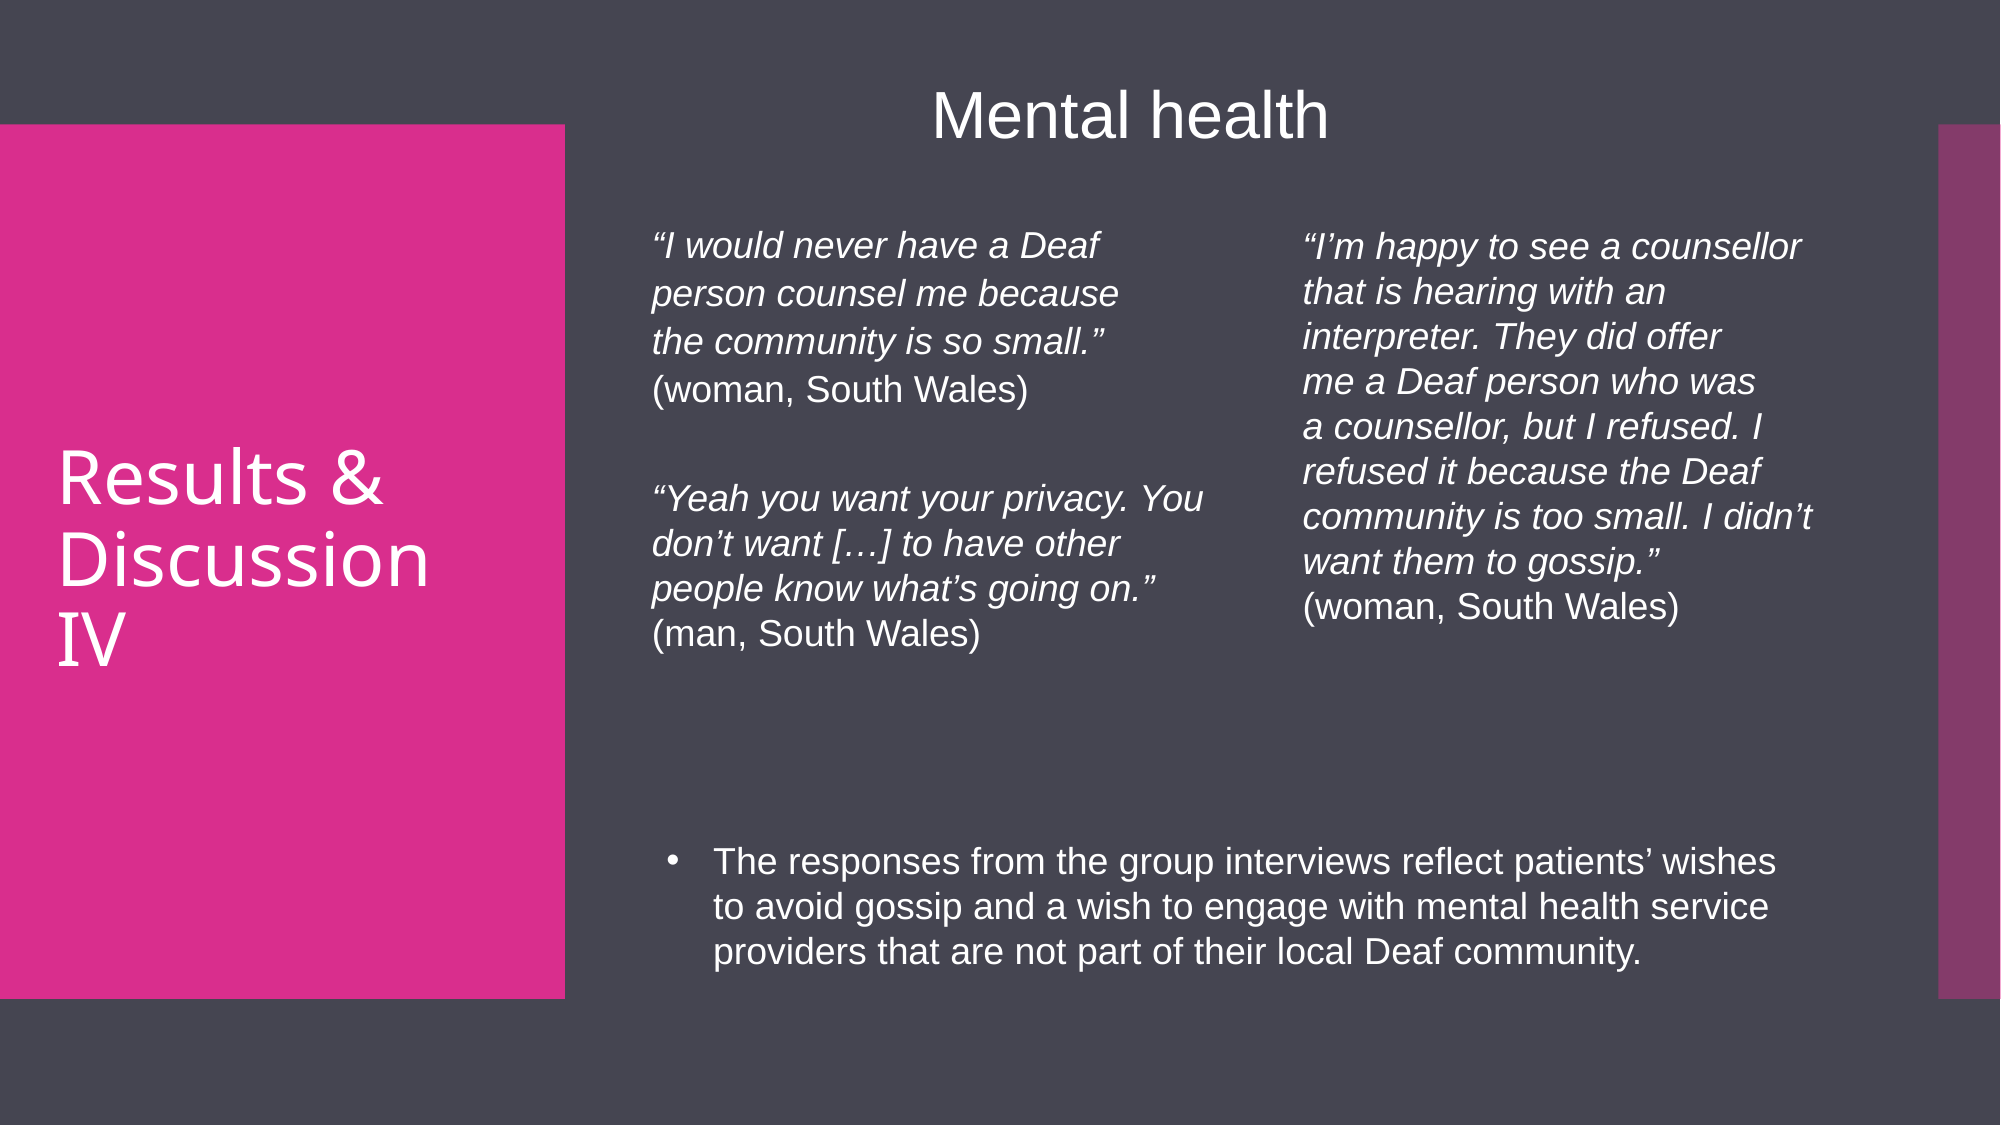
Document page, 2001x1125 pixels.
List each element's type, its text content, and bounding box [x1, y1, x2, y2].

title Results & Discussion IV [41, 184, 525, 940]
text_box Mental health [916, 64, 1917, 160]
text_box The responses from the group interviews reflect patients’ wishes to avoid gossip and a wish to engage with mental health service providers that are not part of their local Deaf community. [651, 829, 1834, 980]
text_box “Yeah you want your privacy. You don’t want […] to have other people know what’s going on.” (man, South Wales) [637, 466, 1243, 662]
text_box “I would never have a Deaf person counsel me because the community is so small.” (woman, South Wales) [637, 210, 1145, 418]
text_box “I’m happy to see a counsellor that is hearing with an interpreter. They did offer me a Deaf person who was a counsellor, but I refused. I refused it because the Deaf community is too small. I didn’t want them to gossip.” (woman, South Wales) [1287, 214, 1847, 635]
